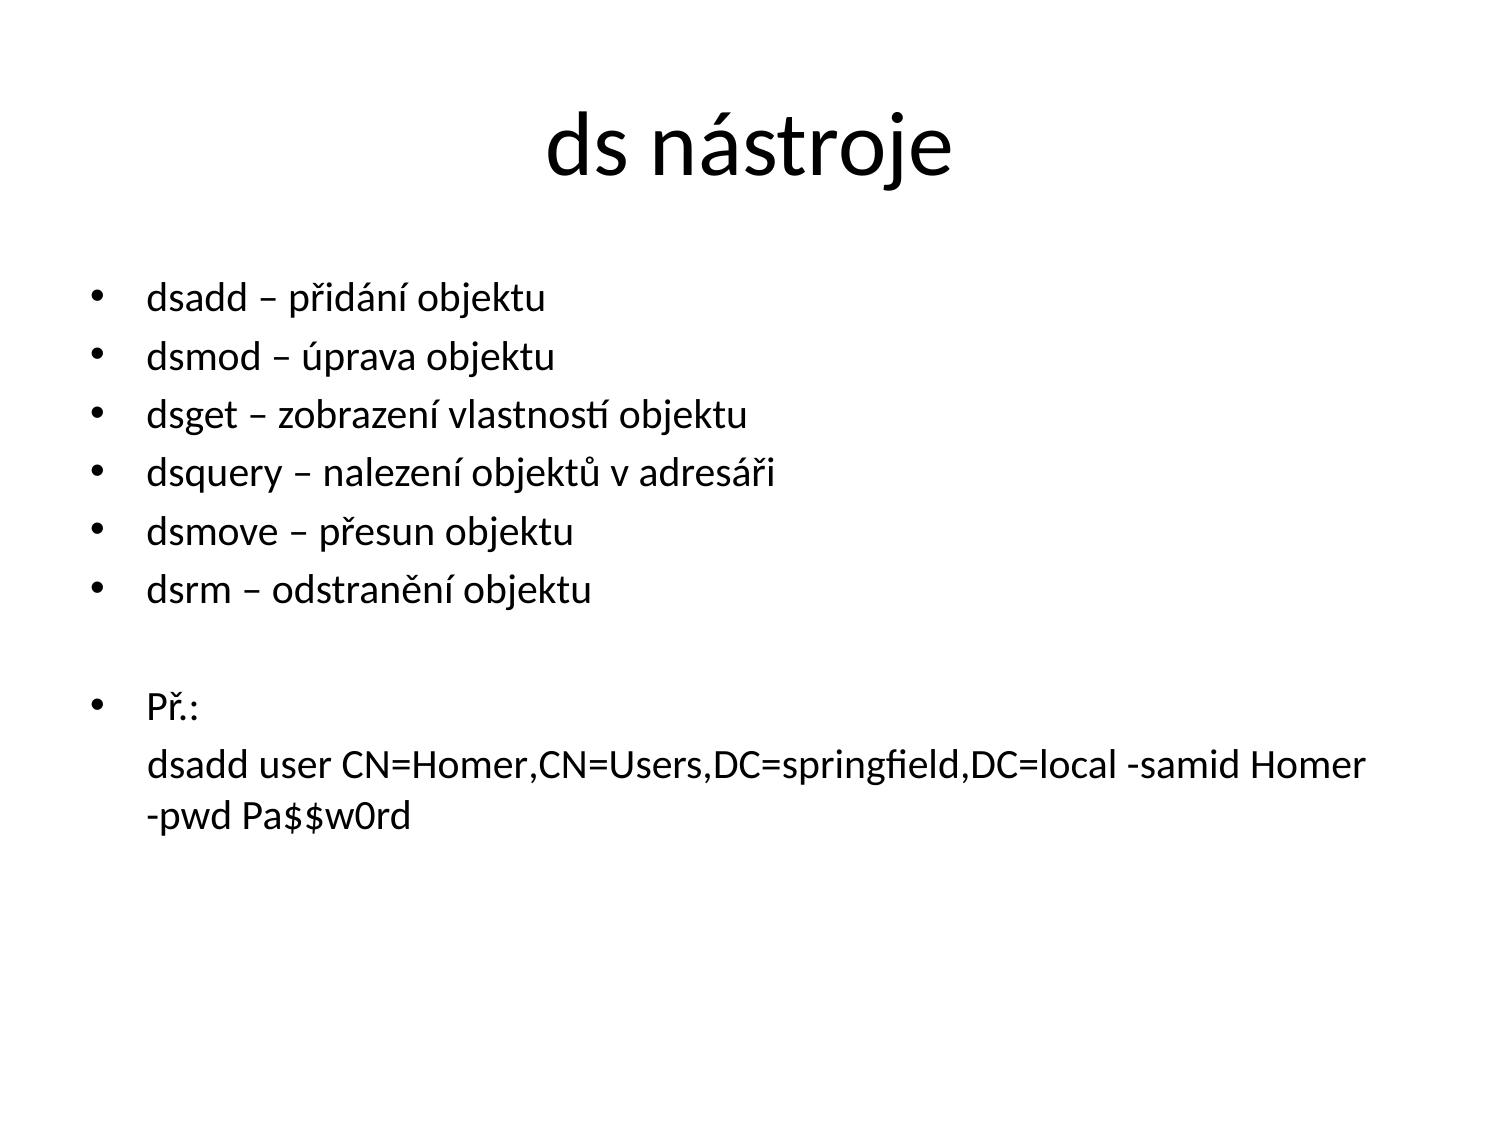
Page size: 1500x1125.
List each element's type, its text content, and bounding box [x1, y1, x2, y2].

title ds nástroje [75, 45, 1425, 233]
list dsadd – přidání objektu dsmod – úprava objektu dsget – zobrazení vlastností objektu dsquery – nalezení objektů v adresáři dsmove – přesun objektu dsrm – odstranění objektu Př.: dsadd user CN=Homer,CN=Users,DC=springfield,DC=local -samid Homer -pwd Pa$$w0rd [75, 262, 1425, 1005]
